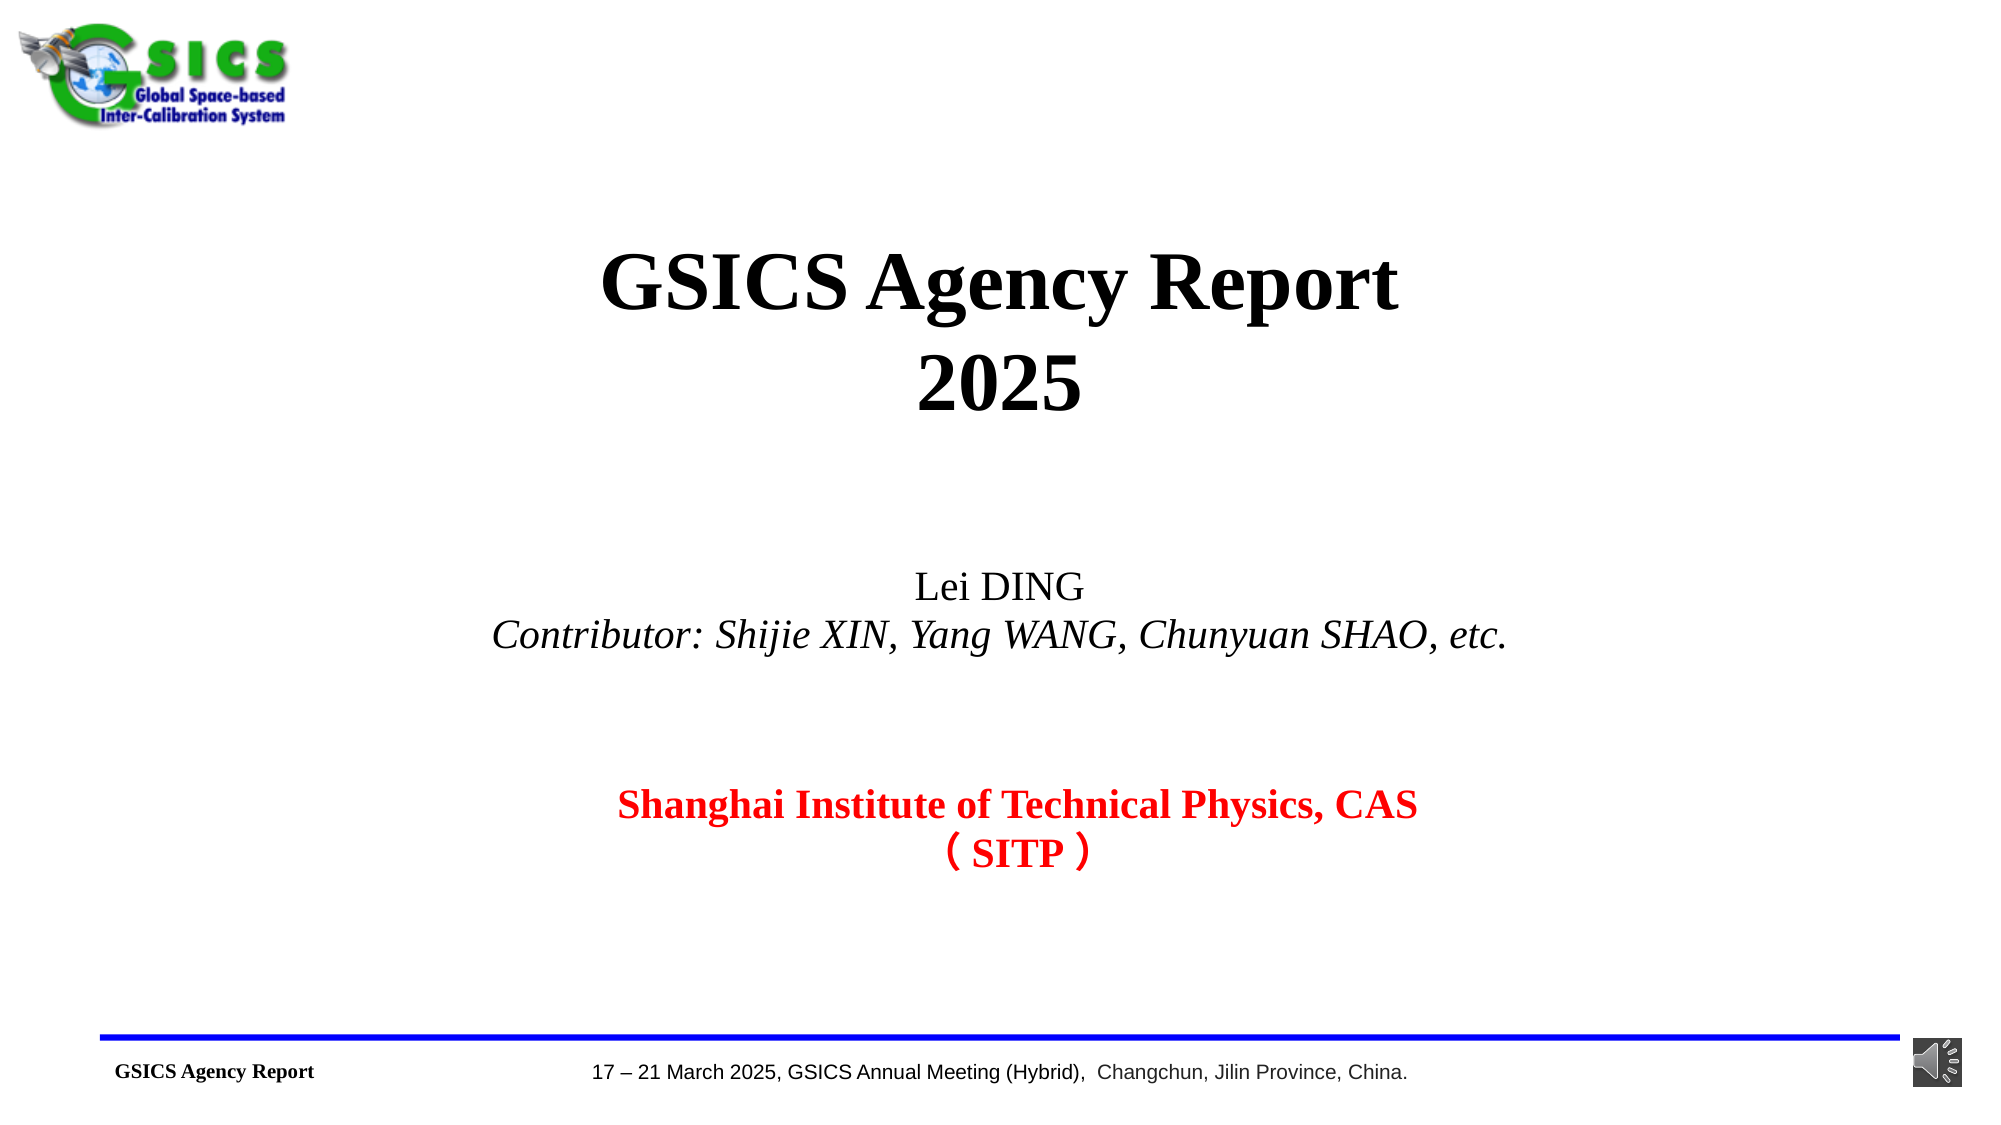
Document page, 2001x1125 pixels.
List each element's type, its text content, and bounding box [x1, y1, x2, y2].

text_box Shanghai Institute of Technical Physics, CAS （SITP） [248, 721, 1789, 906]
picture [11, 16, 293, 131]
title GSICS Agency Report 2025 [281, 219, 1719, 456]
picture [1912, 1037, 1963, 1088]
subtitle Lei DING Contributor: Shijie XIN, Yang WANG, Chunyuan SHAO, etc. [229, 502, 1771, 688]
